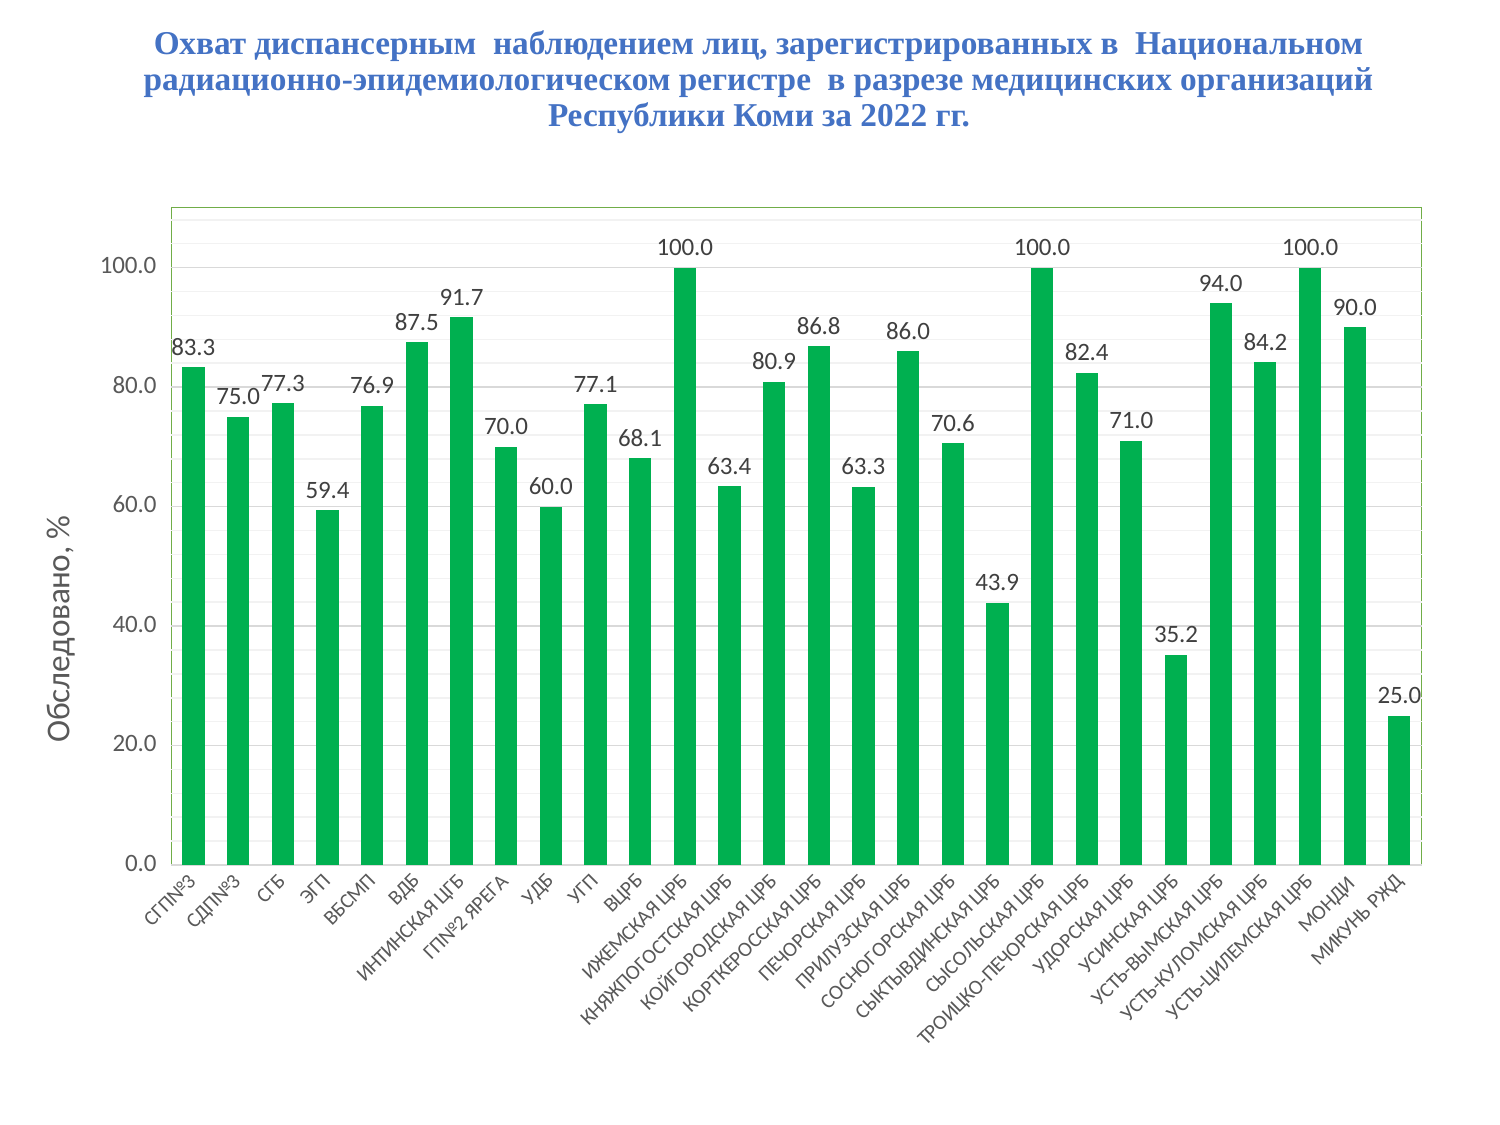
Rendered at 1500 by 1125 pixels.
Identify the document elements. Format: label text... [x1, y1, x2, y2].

chart [34, 172, 1471, 1094]
title Охват диспансерным наблюдением лиц, зарегистрированных в Национальном радиационно-эпидемиологическом регистре в разрезе медицинских организаций Республики Коми за 2022 гг. [53, 30, 1466, 114]
